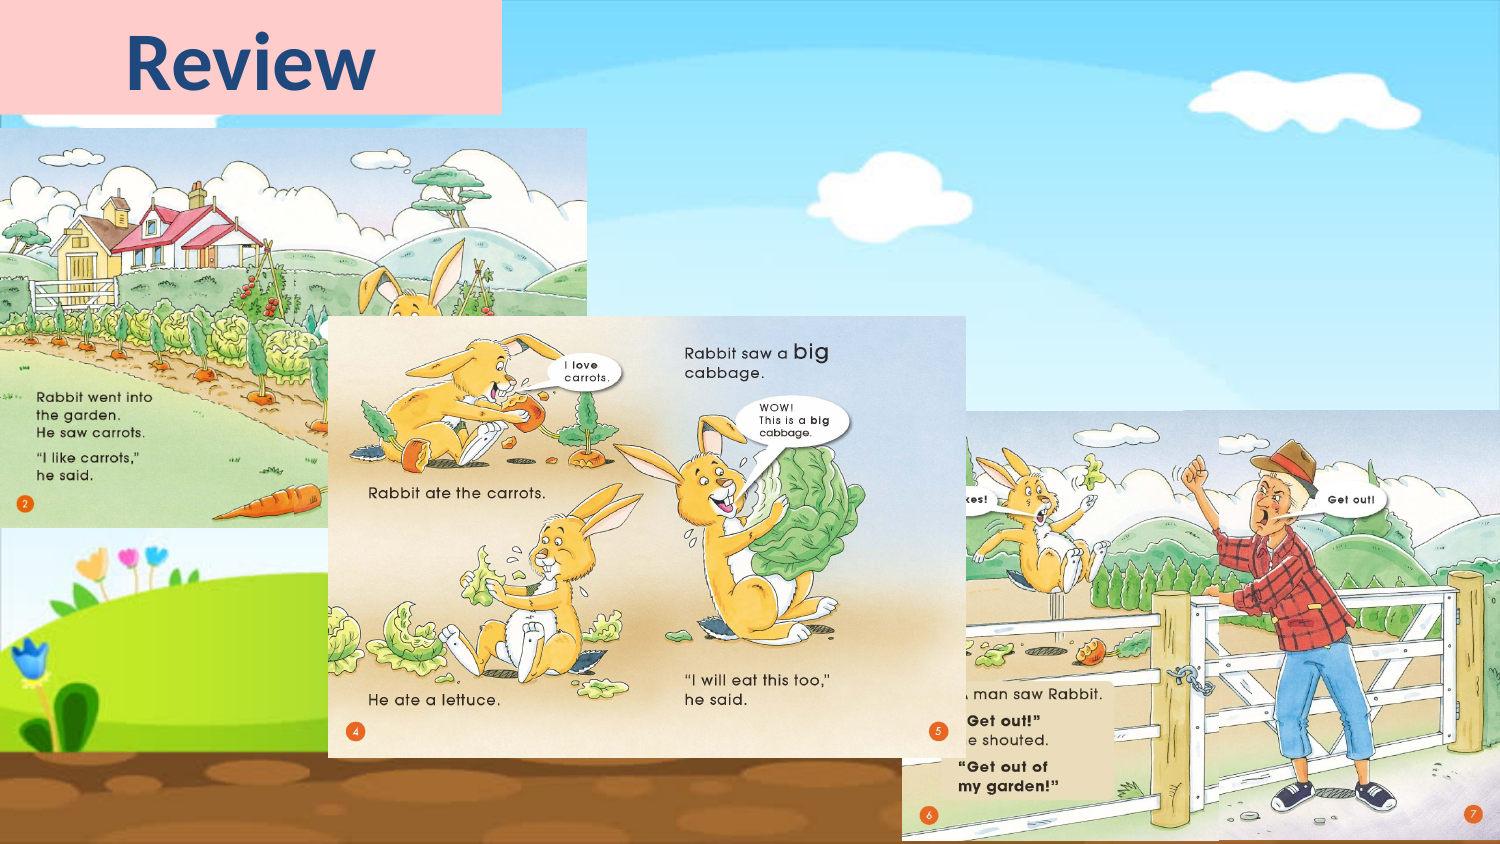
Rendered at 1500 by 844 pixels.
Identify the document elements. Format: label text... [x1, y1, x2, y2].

text_box Review [0, 0, 502, 115]
picture [0, 0, 1500, 844]
